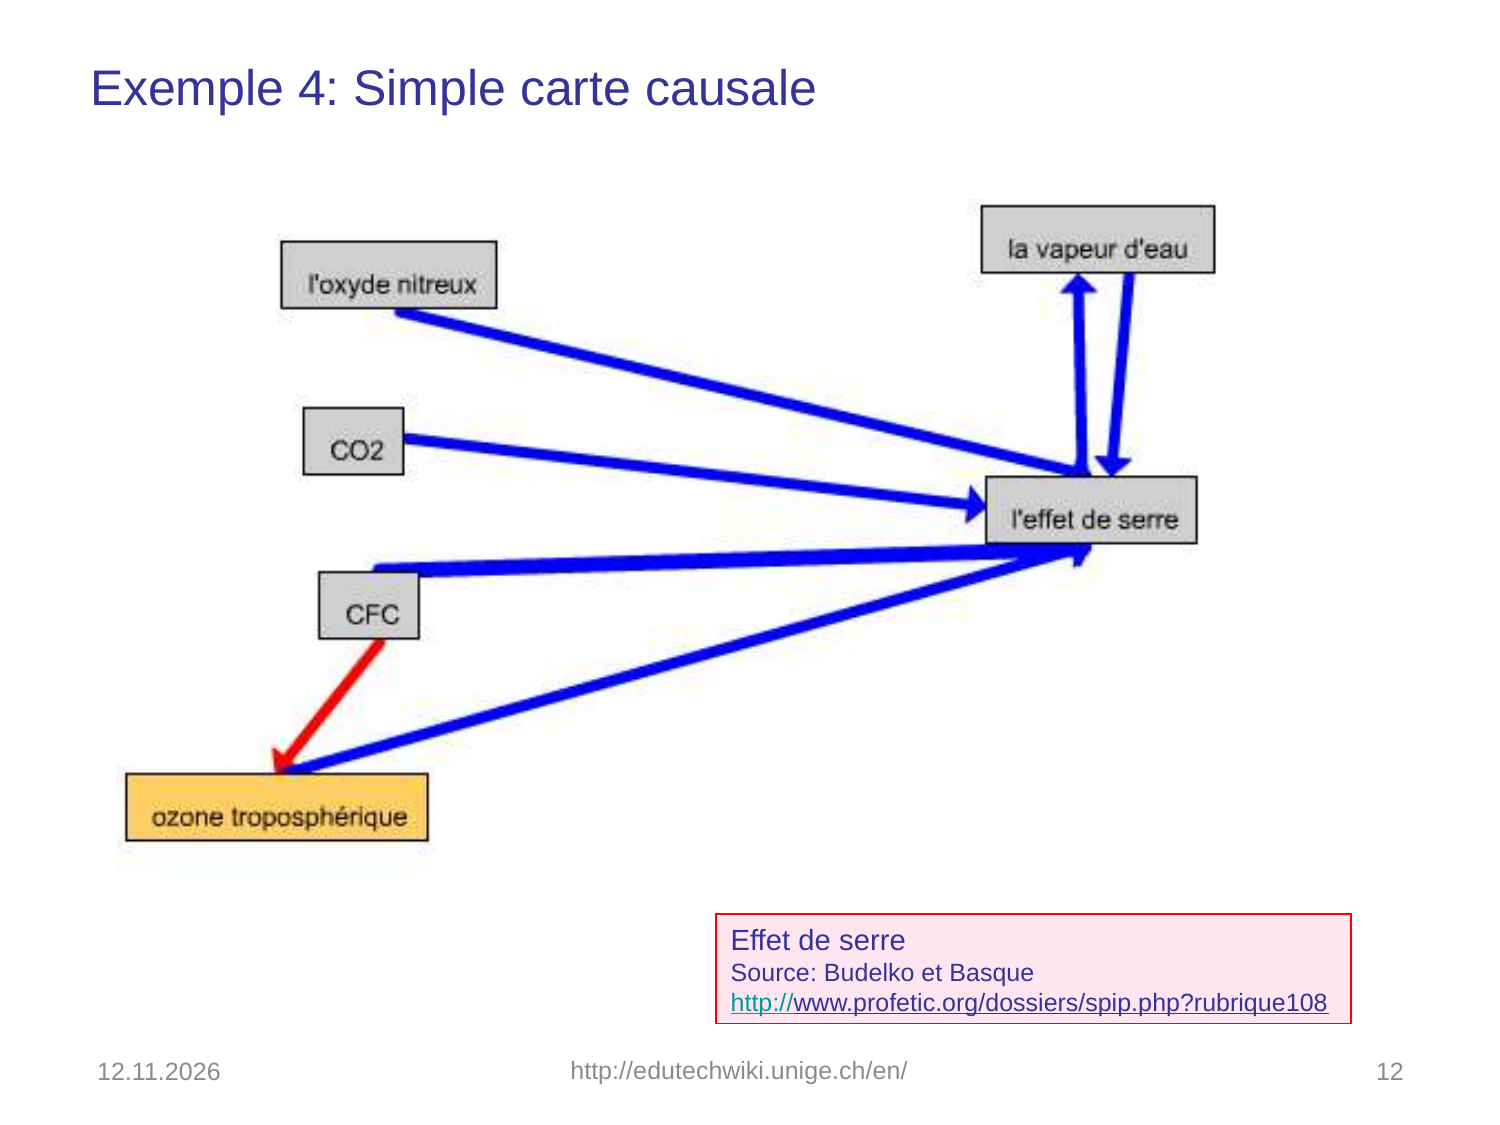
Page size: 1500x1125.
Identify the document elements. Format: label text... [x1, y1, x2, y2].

text_box Effet de serre Source: Budelko et Basque http://www.profetic.org/dossiers/spip.php?rubrique108 [715, 913, 1352, 1024]
slide_number 12 [1069, 1046, 1419, 1094]
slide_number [82, 1042, 432, 1099]
picture [116, 198, 1338, 891]
footer http://edutechwiki.unige.ch/en/ [501, 1046, 977, 1093]
title Exemple 4: Simple carte causale [74, 44, 1426, 126]
